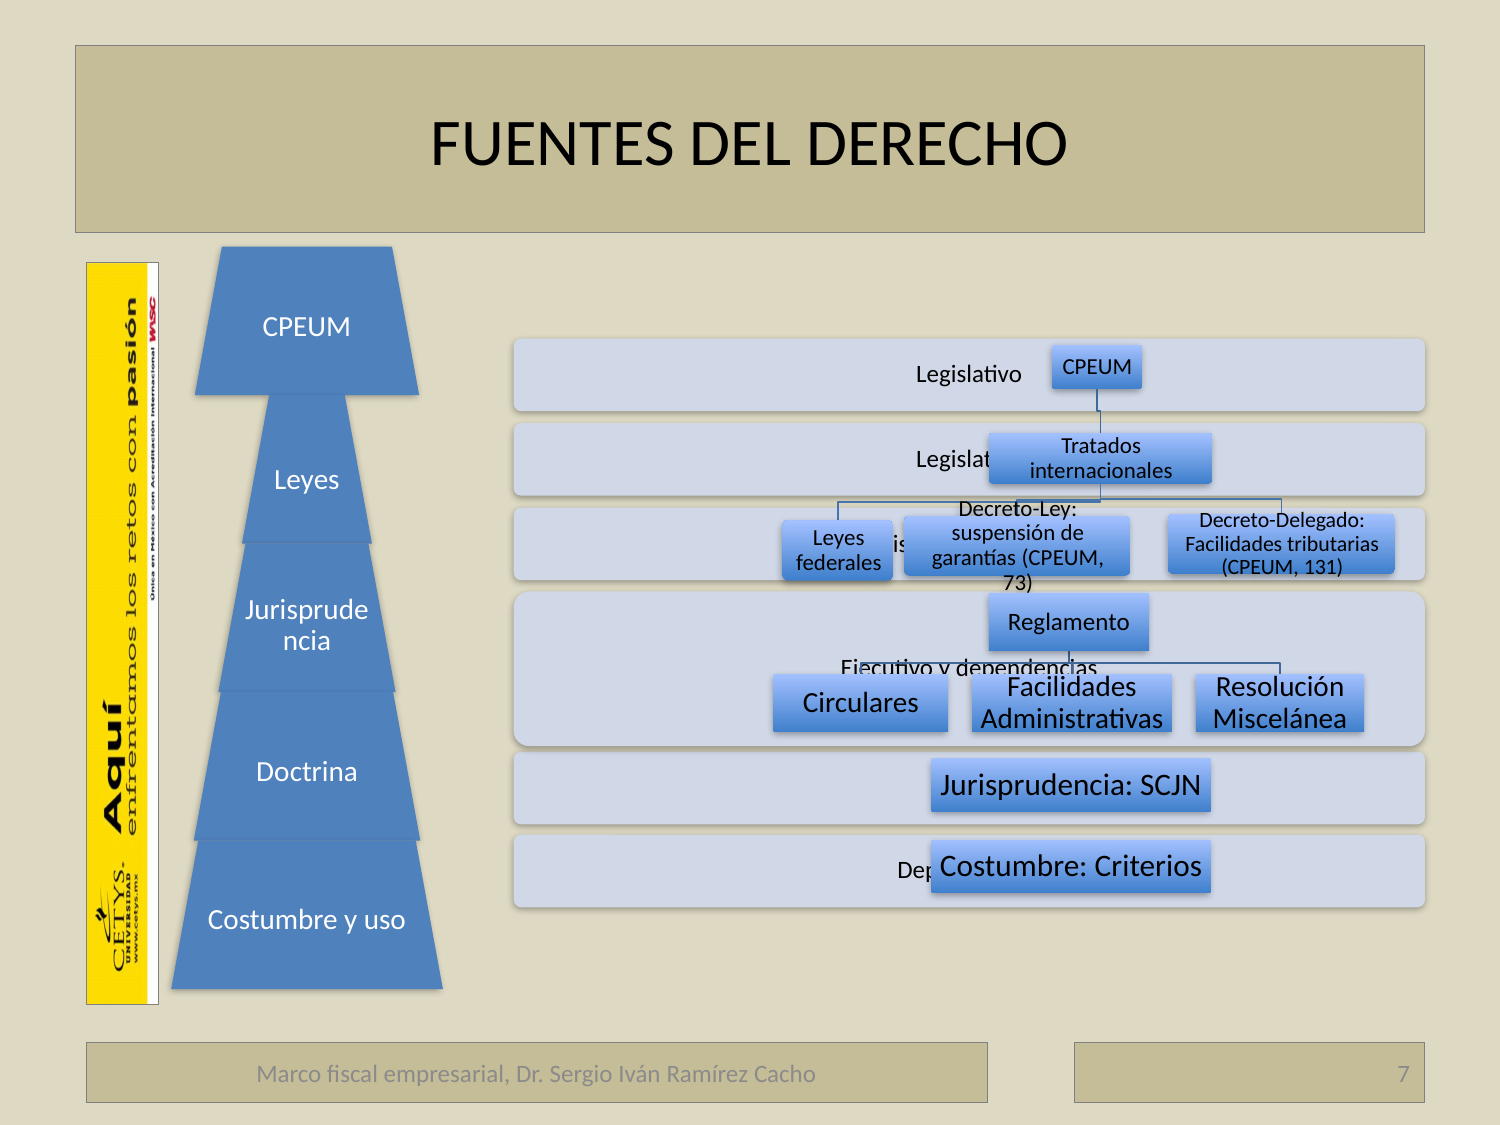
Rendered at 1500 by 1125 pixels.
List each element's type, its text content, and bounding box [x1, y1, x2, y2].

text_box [808, 840, 1211, 894]
title FUENTES DEL DERECHO [75, 45, 1425, 233]
picture [87, 263, 158, 1004]
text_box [749, 593, 1389, 733]
footer Marco fiscal empresarial, Dr. Sergio Iván Ramírez Cacho [86, 1042, 988, 1103]
slide_number 7 [1074, 1042, 1425, 1103]
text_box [841, 758, 1244, 812]
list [170, 246, 444, 990]
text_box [513, 246, 1426, 1009]
